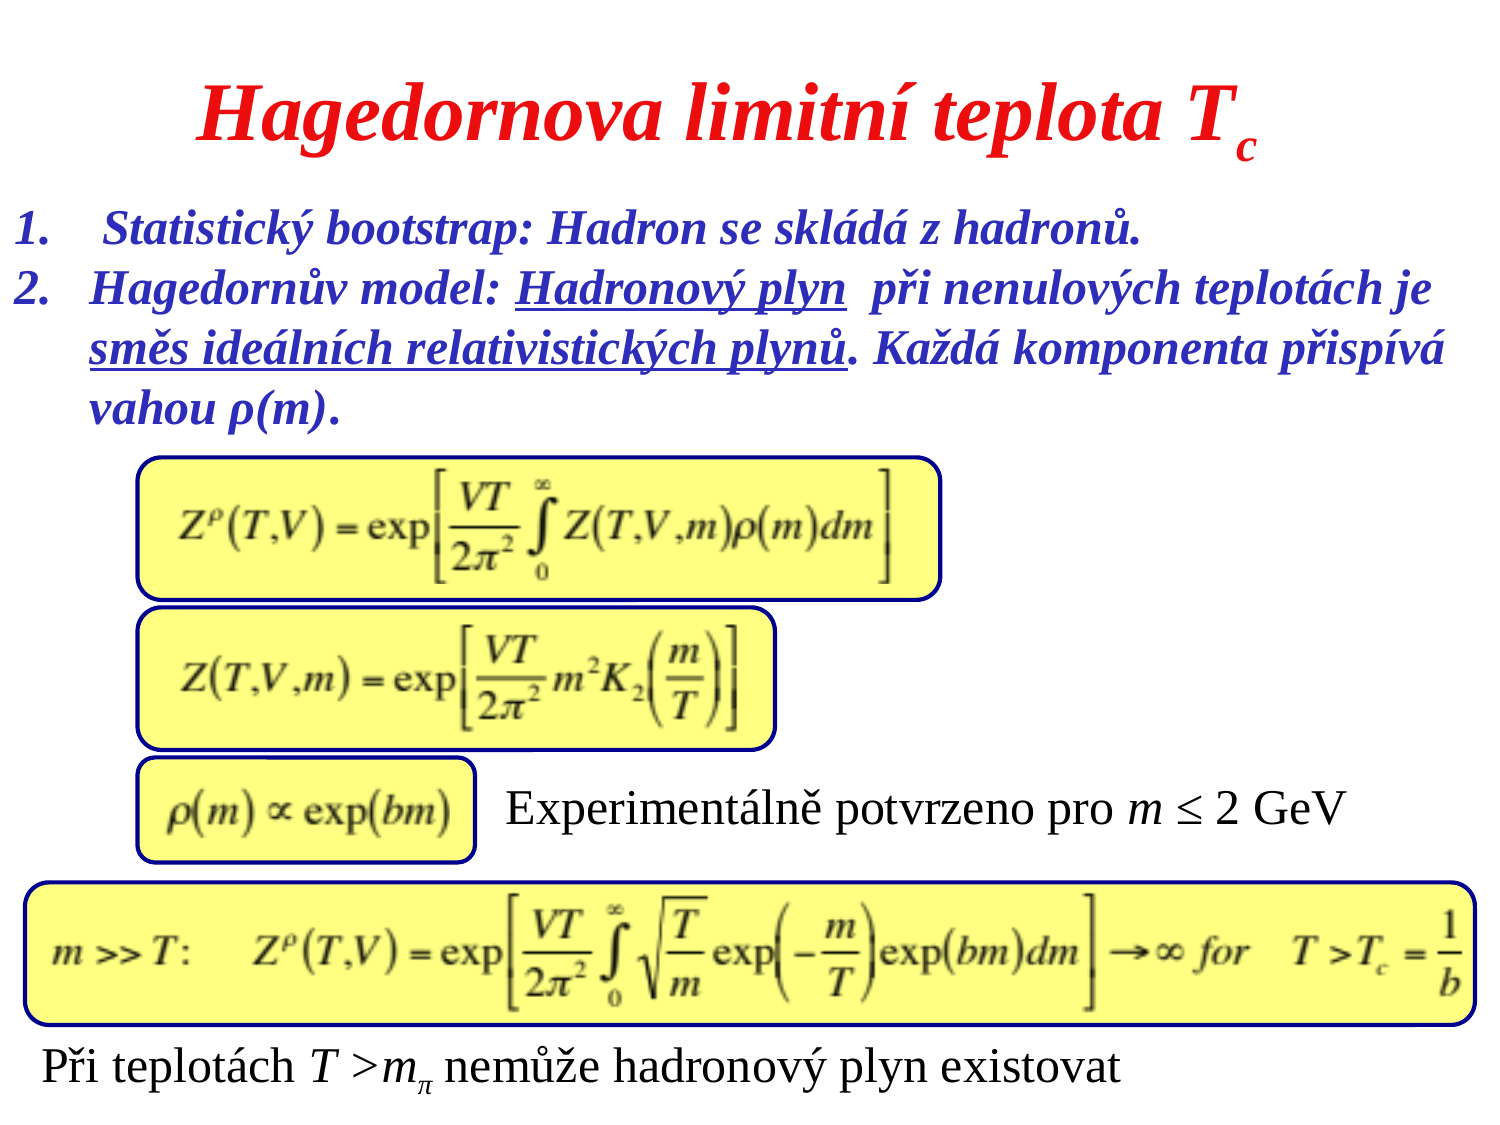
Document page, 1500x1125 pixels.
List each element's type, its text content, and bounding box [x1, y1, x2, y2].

text_box Hagedornova limitní teplota Tc [181, 49, 1274, 179]
text_box Statistický bootstrap: Hadron se skládá z hadronů. Hagedornův model: Hadronový plyn při nenulových teplotách je směs ideálních relativistických plynů. Každá komponenta přispívá vahou ρ(m). [0, 187, 1500, 443]
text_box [24, 882, 1476, 1026]
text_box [137, 457, 1367, 863]
text_box Při teplotách T >mπ nemůže hadronový plyn existovat [26, 1033, 1138, 1108]
